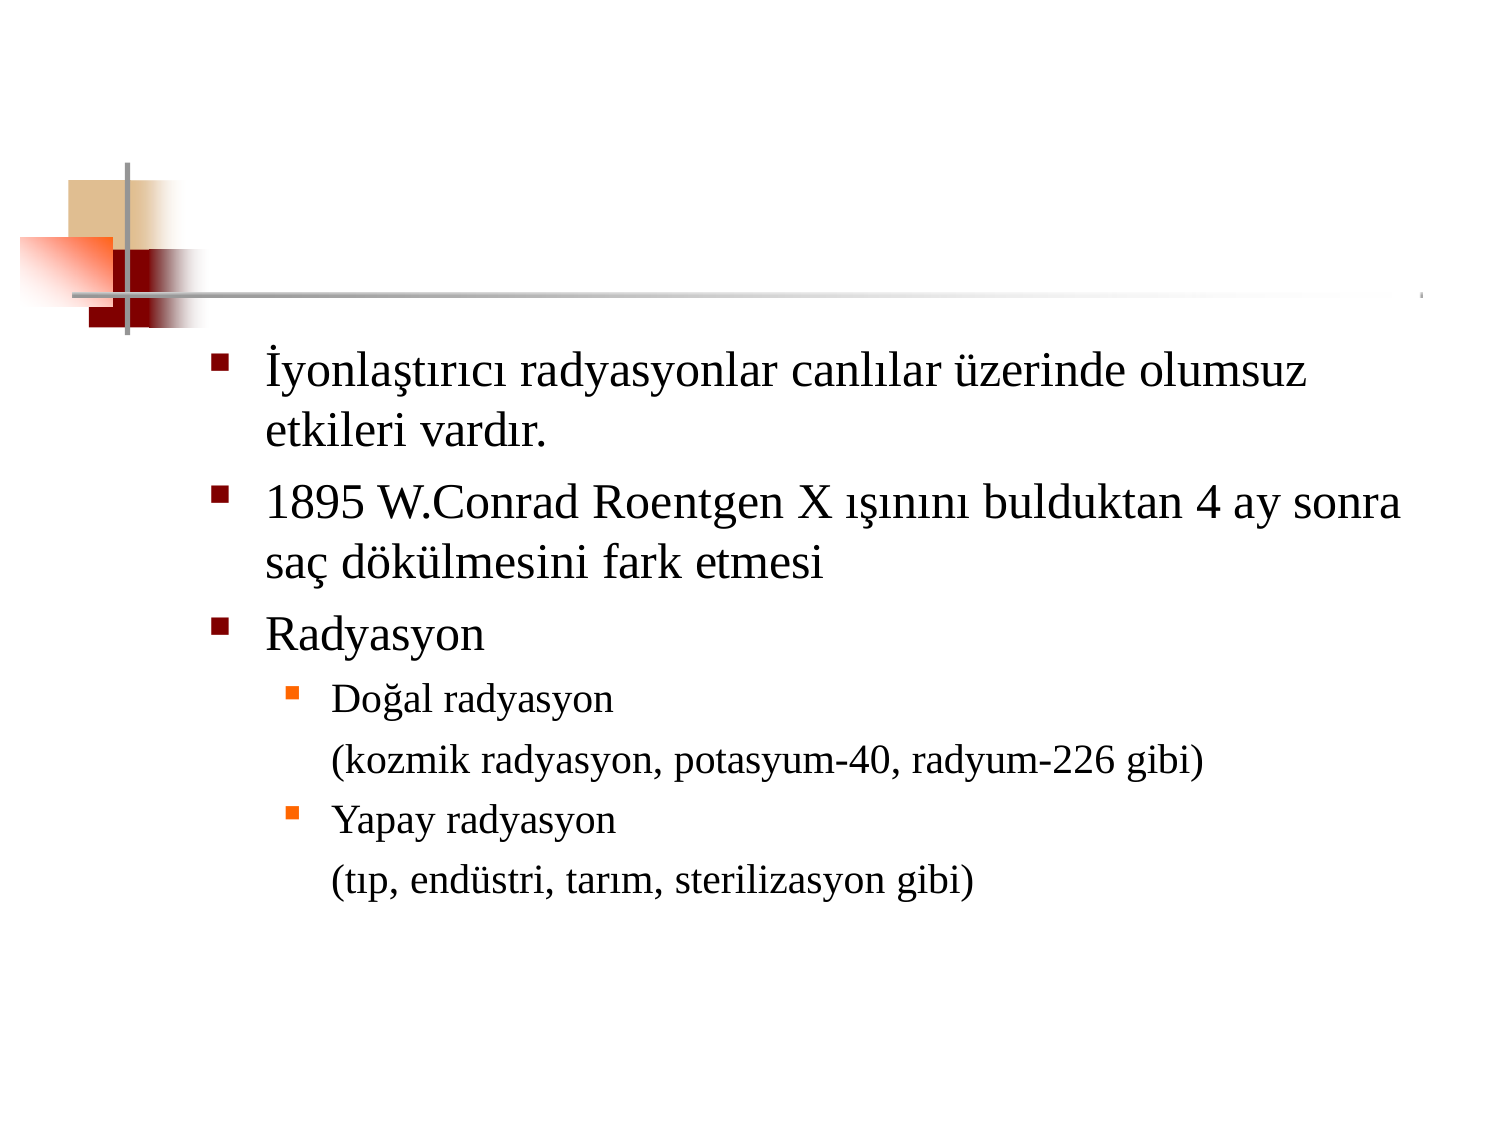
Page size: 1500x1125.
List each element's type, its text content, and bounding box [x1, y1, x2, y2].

text_box İyonlaştırıcı radyasyonlar canlılar üzerinde olumsuz etkileri vardır. 1895 W.Conrad Roentgen X ışınını bulduktan 4 ay sonra saç dökülmesini fark etmesi Radyasyon Doğal radyasyon (kozmik radyasyon, potasyum-40, radyum-226 gibi) Yapay radyasyon (tıp, endüstri, tarım, sterilizasyon gibi) [206, 334, 1407, 902]
picture [20, 180, 1423, 328]
